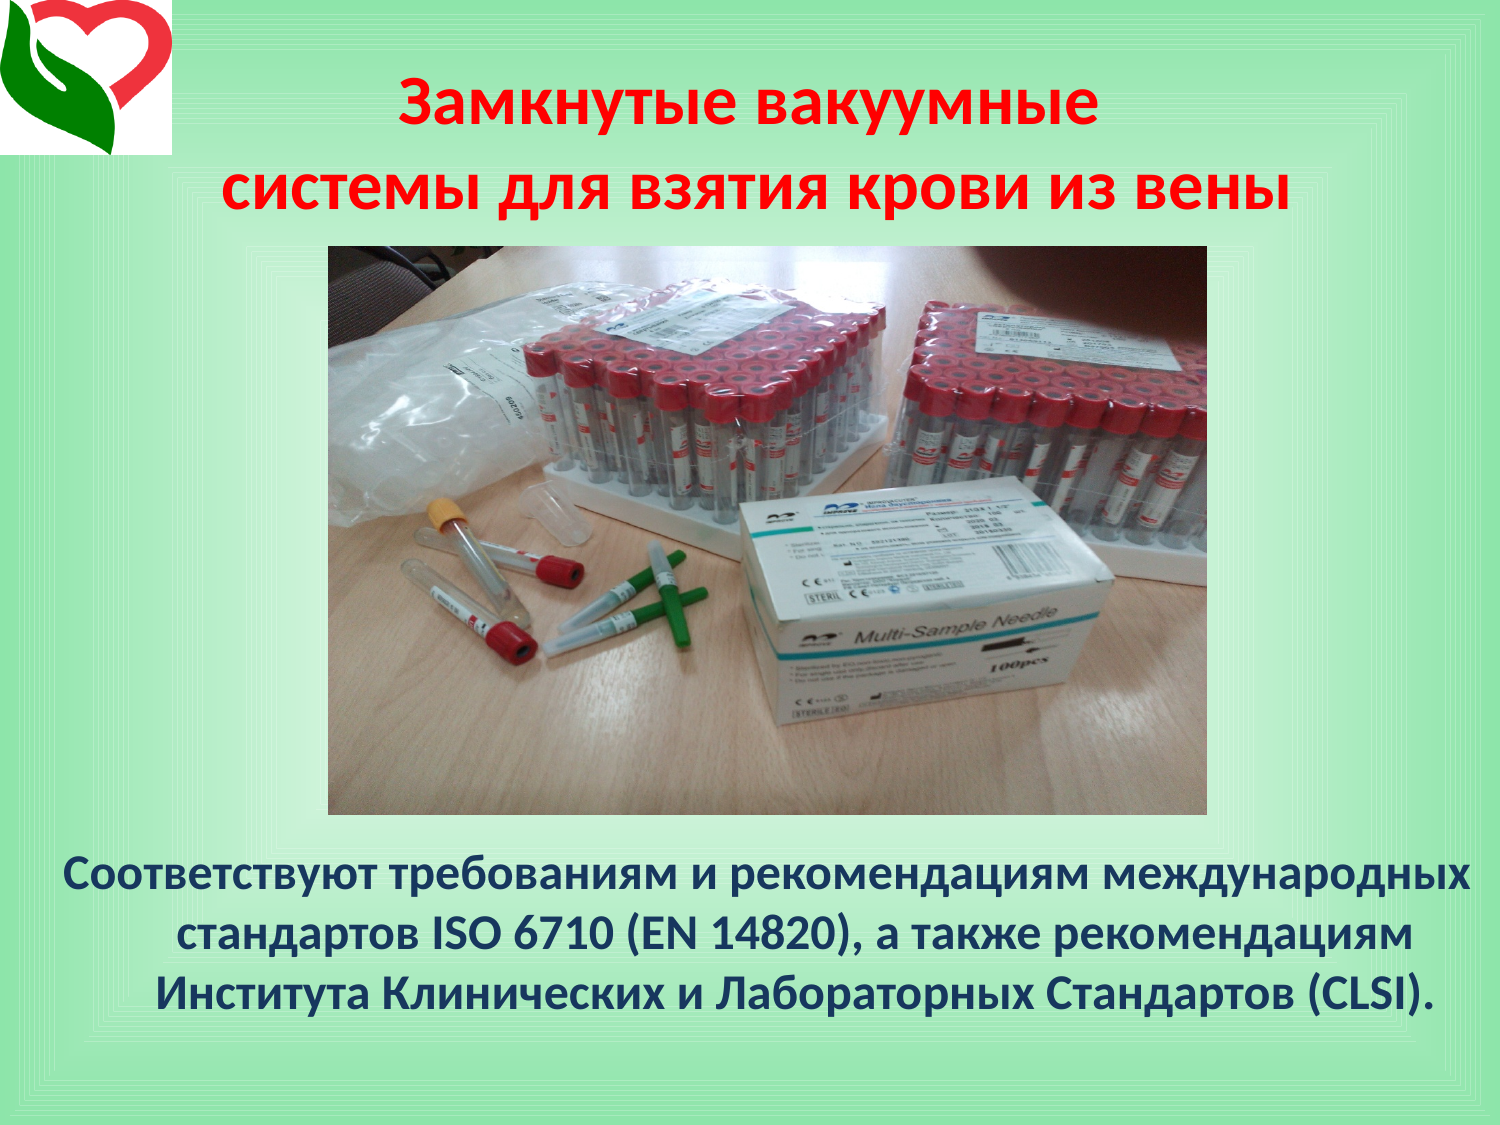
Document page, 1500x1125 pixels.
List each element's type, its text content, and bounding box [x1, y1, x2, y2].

list Соответствуют требованиям и рекомендациям международных стандартов ISO 6710 (EN 14820), а также рекомендациям Института Клинических и Лабораторных Стандартов (CLSI). [35, 832, 1500, 1079]
picture [327, 245, 1208, 816]
picture [0, 0, 172, 155]
title Замкнутые вакуумные системы для взятия крови из вены [75, 45, 1425, 233]
